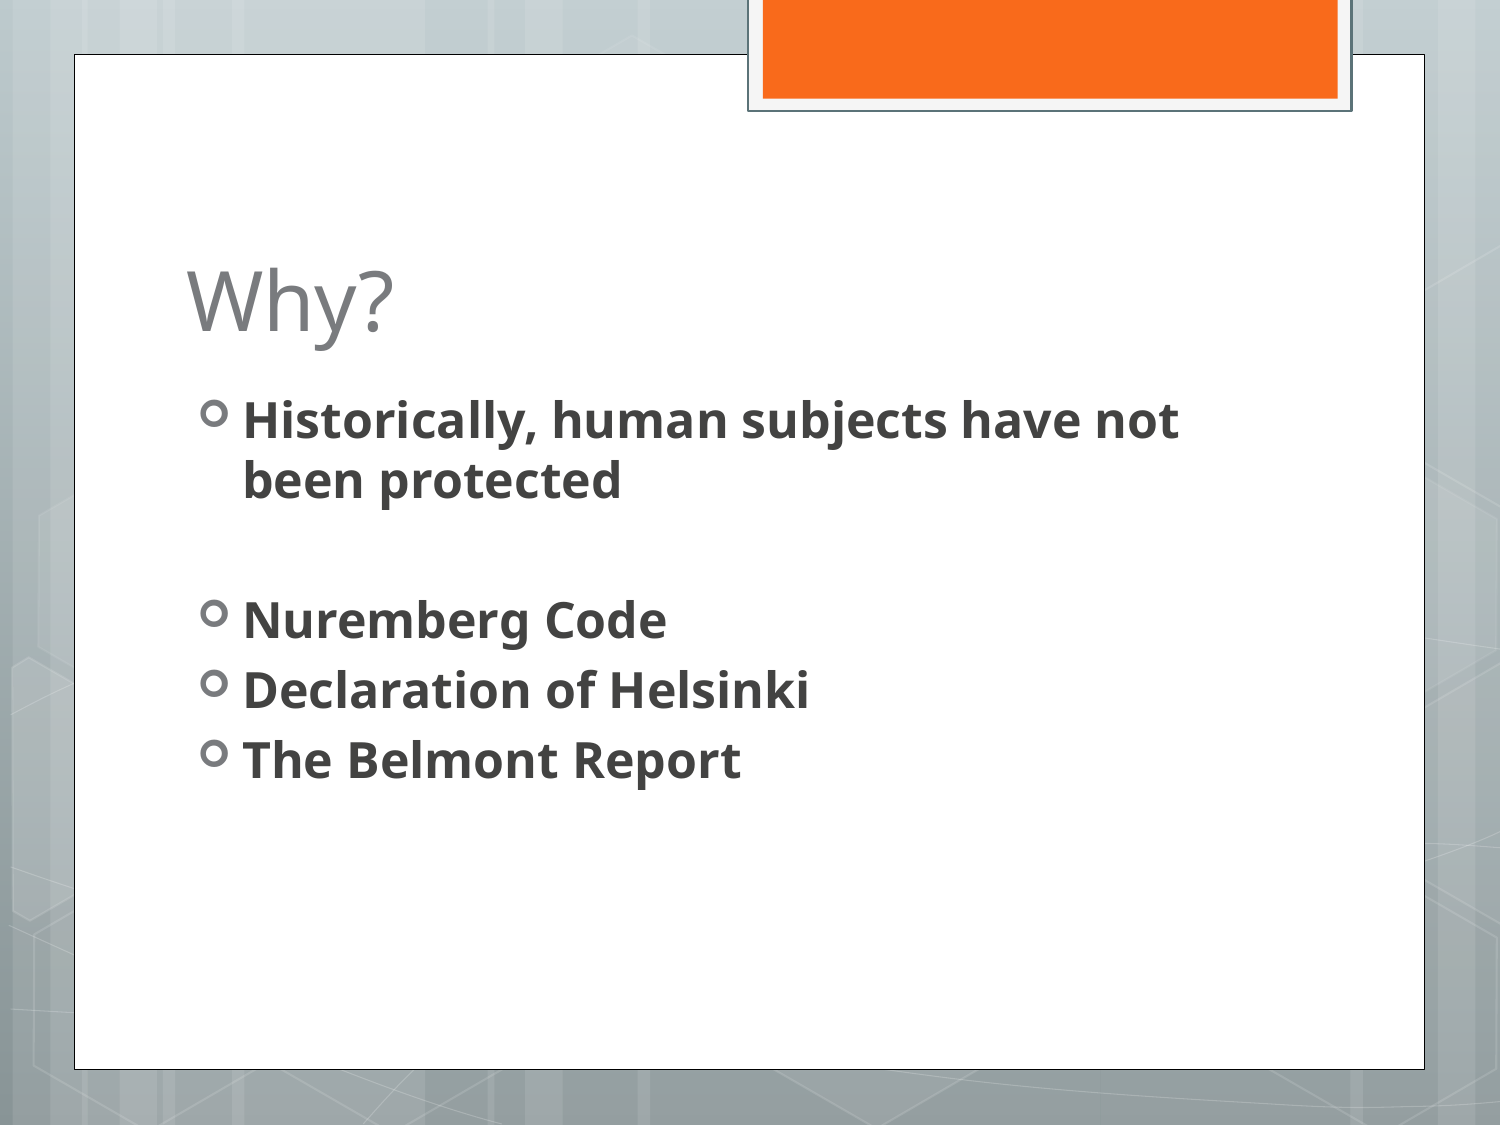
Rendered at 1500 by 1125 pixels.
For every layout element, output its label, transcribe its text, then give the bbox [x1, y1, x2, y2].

list Historically, human subjects have not been protected Nuremberg Code Declaration of Helsinki The Belmont Report [171, 381, 1283, 957]
title Why? [171, 168, 1324, 356]
